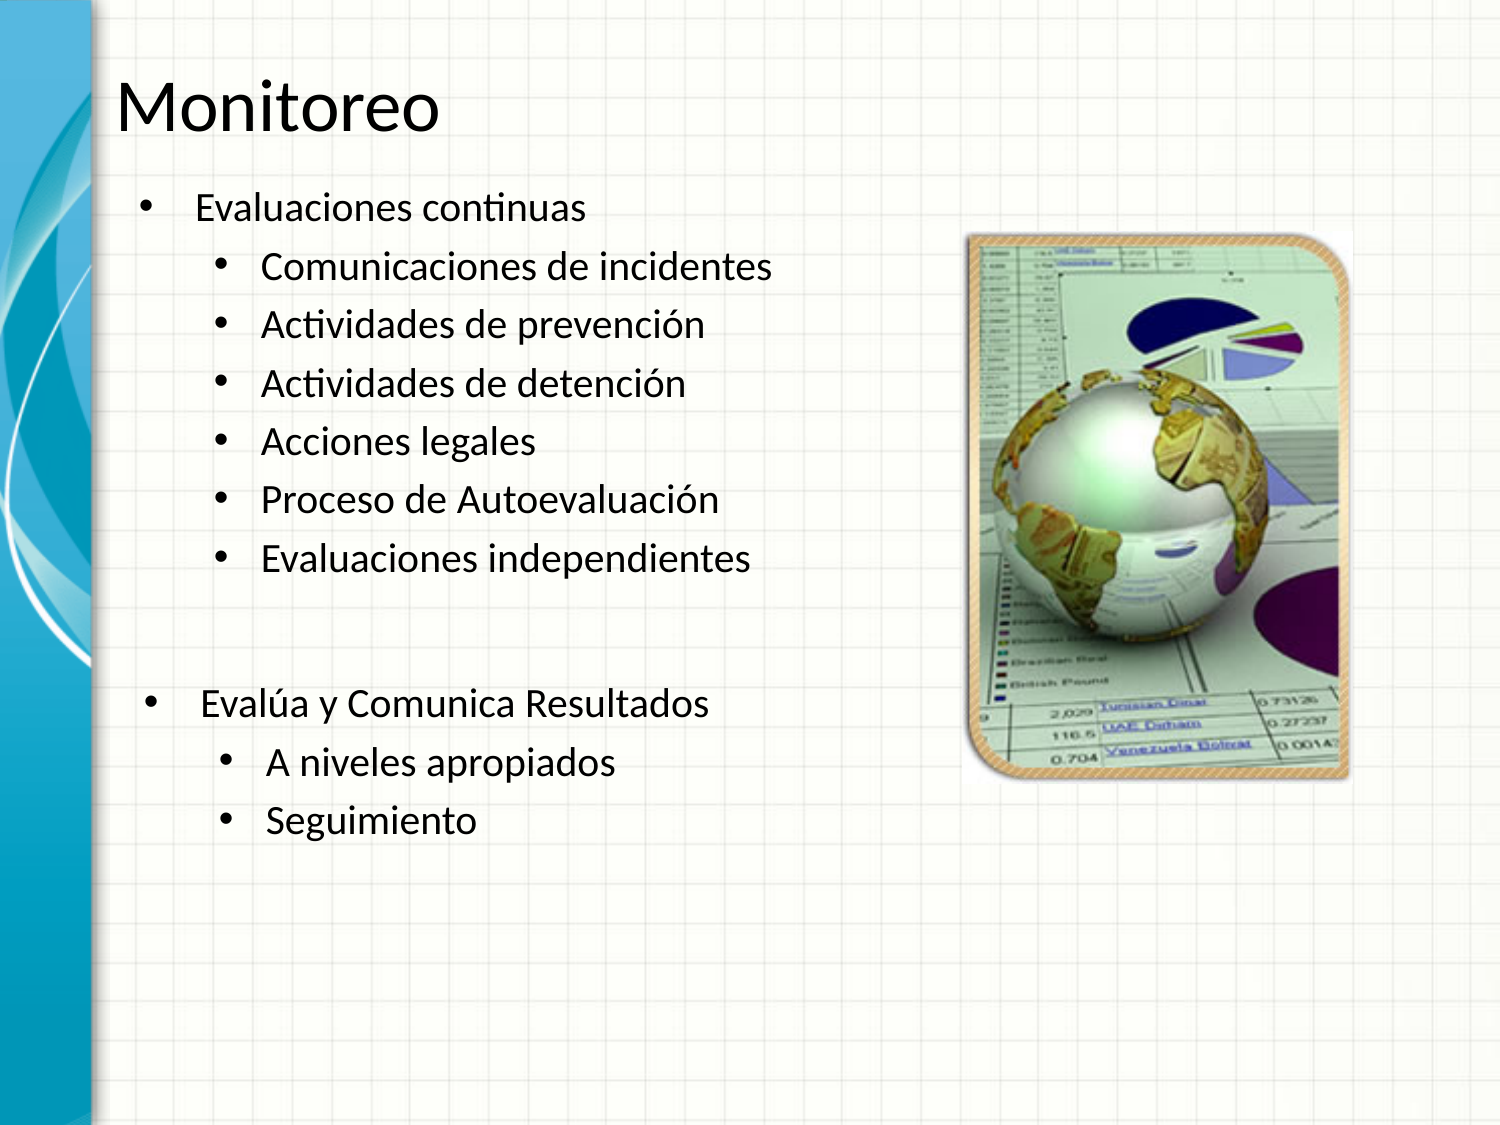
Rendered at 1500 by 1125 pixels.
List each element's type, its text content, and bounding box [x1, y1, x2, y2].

title Monitoreo [100, 7, 1426, 195]
list Evaluaciones continuas Comunicaciones de incidentes Actividades de prevención Actividades de detención Acciones legales Proceso de Autoevaluación Evaluaciones independientes [123, 172, 1449, 627]
picture [0, 0, 1500, 1125]
text_box Evalúa y Comunica Resultados A niveles apropiados Seguimiento [129, 668, 1454, 899]
